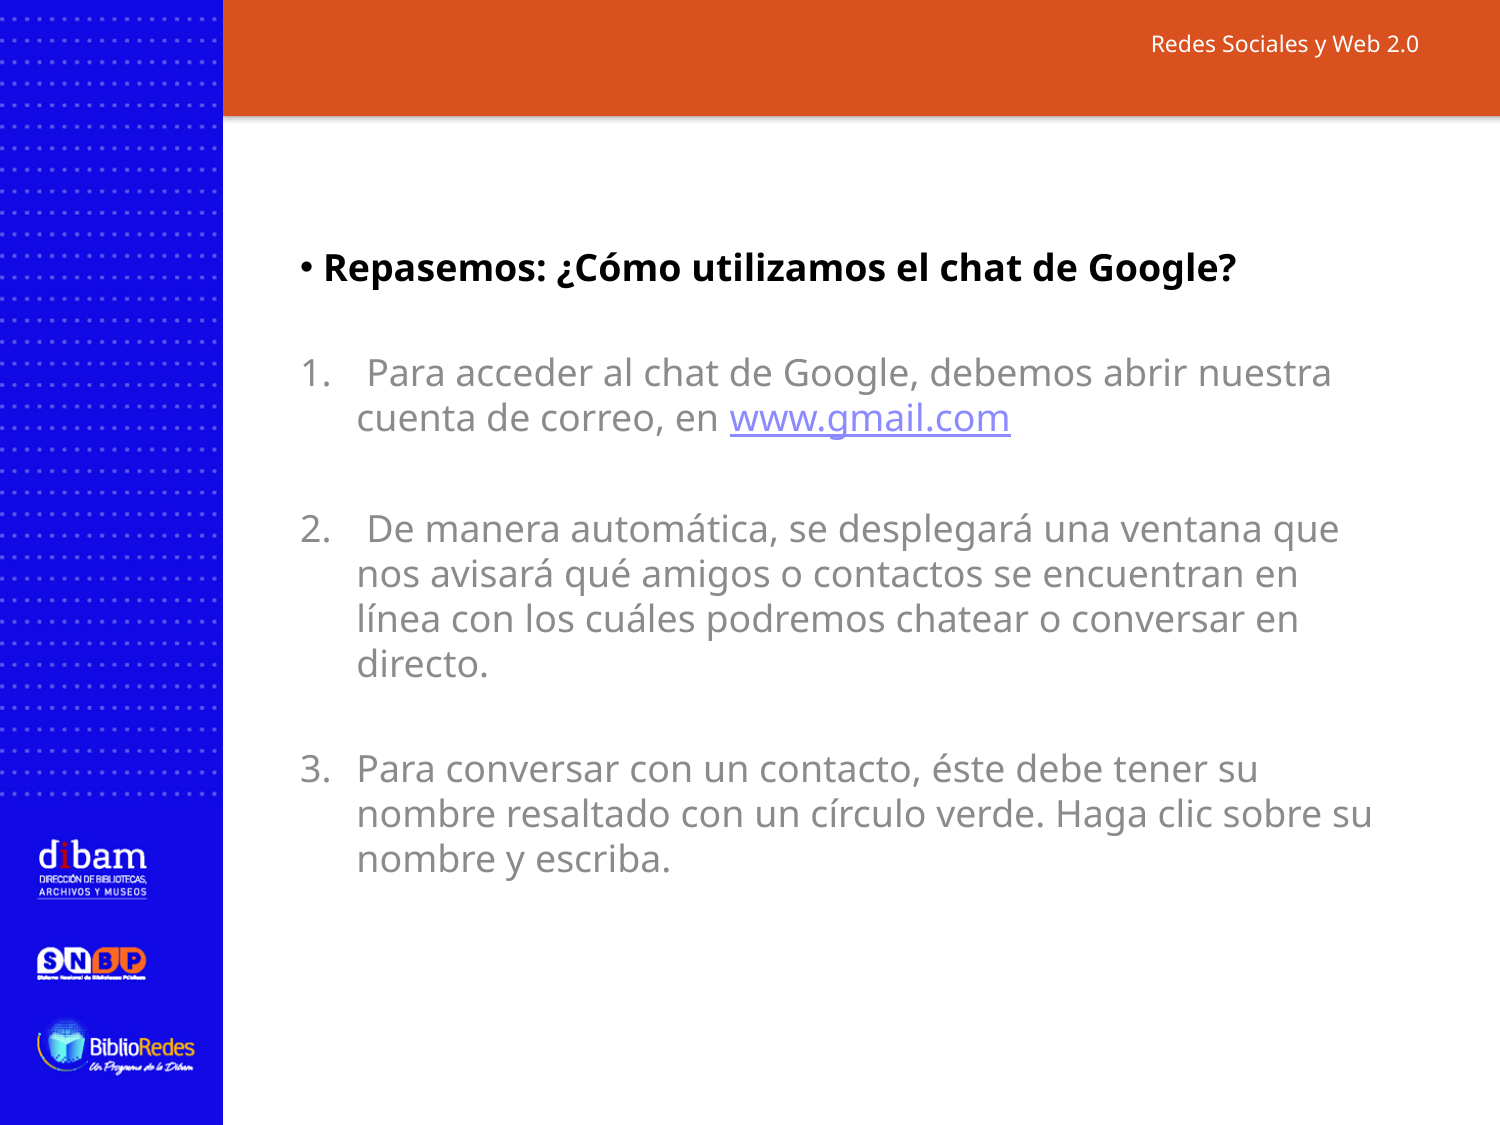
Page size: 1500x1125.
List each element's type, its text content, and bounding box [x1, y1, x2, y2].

picture [0, 0, 223, 1125]
subtitle Repasemos: ¿Cómo utilizamos el chat de Google? Para acceder al chat de Google, debemos abrir nuestra cuenta de correo, en www.gmail.com De manera automática, se desplegará una ventana que nos avisará qué amigos o contactos se encuentran en línea con los cuáles podremos chatear o conversar en directo. Para conversar con un contacto, éste debe tener su nombre resaltado con un círculo verde. Haga clic sobre su nombre y escriba. [285, 173, 1407, 958]
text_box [225, 0, 1500, 117]
